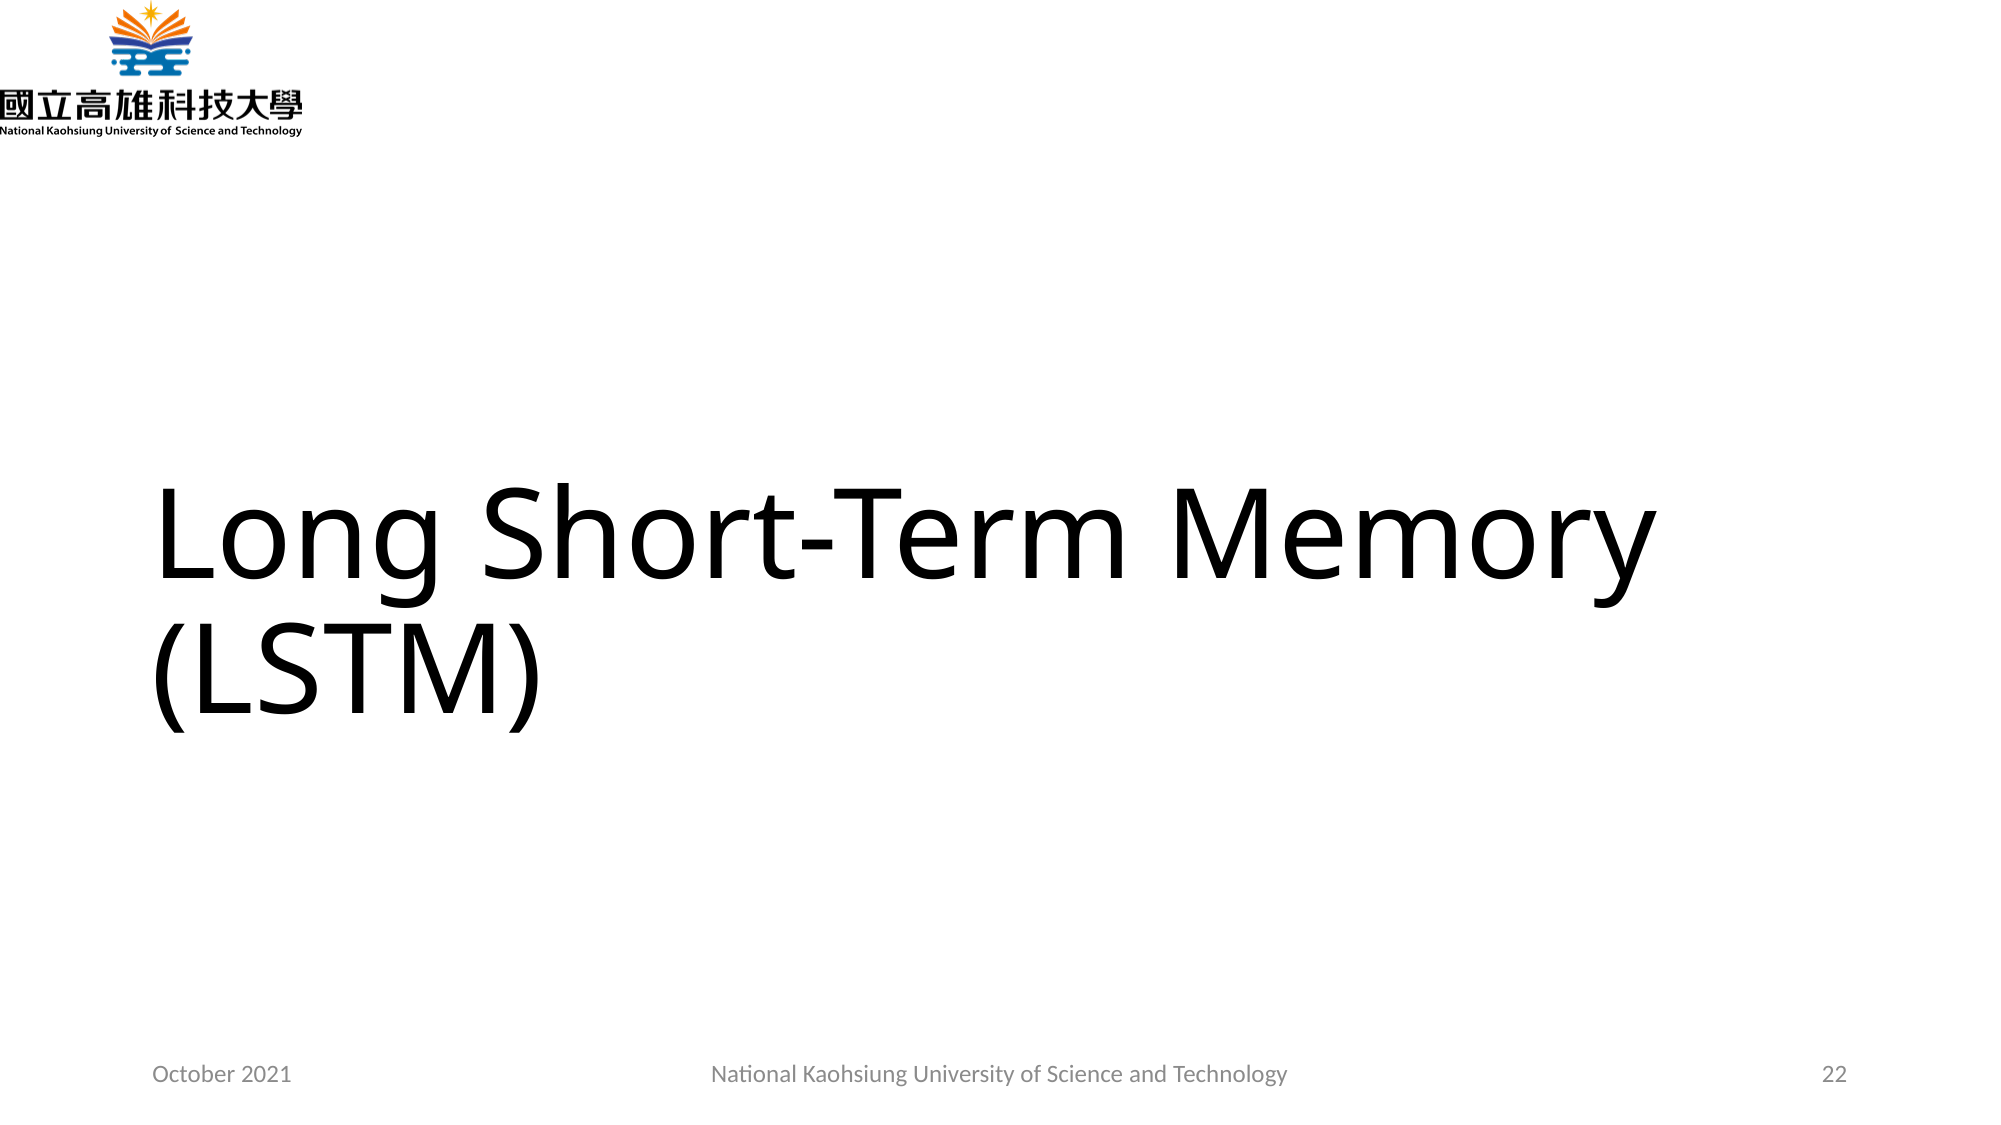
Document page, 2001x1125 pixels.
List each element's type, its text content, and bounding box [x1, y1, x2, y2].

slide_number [137, 1042, 588, 1103]
title Long Short-Term Memory (LSTM) [136, 280, 1862, 749]
picture [0, 0, 302, 137]
footer National Kaohsiung University of Science and Technology [662, 1042, 1338, 1103]
slide_number 22 [1412, 1042, 1863, 1103]
